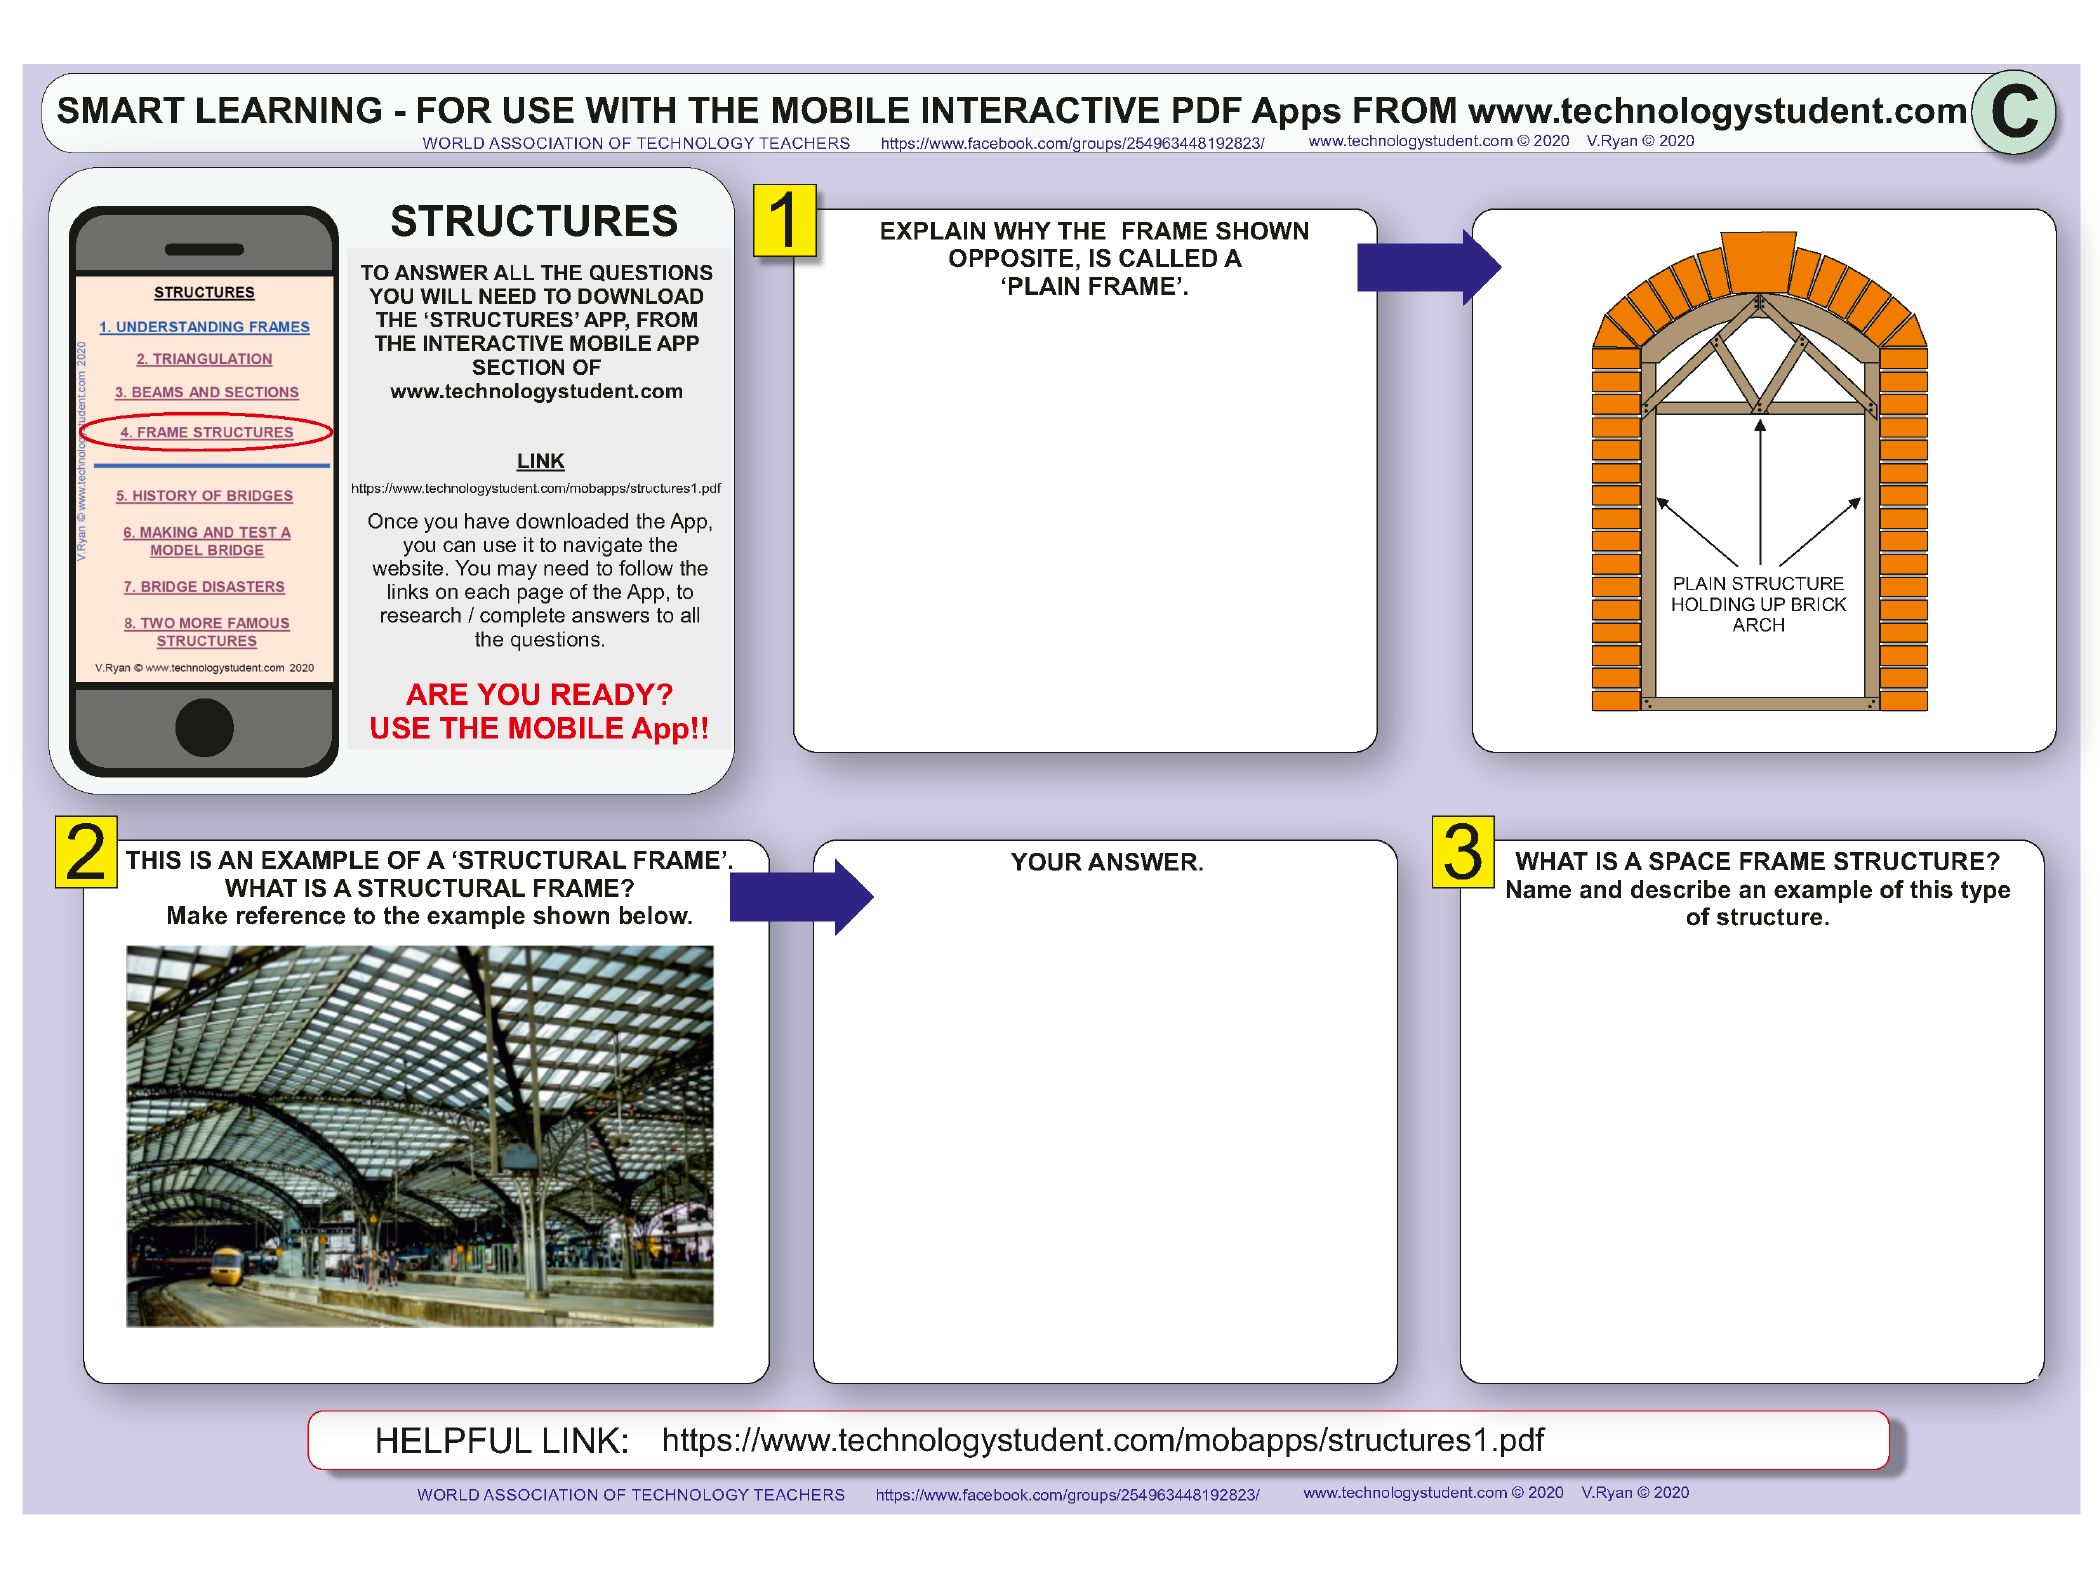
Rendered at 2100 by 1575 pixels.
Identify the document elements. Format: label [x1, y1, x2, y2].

text_box [0, 44, 2100, 1530]
